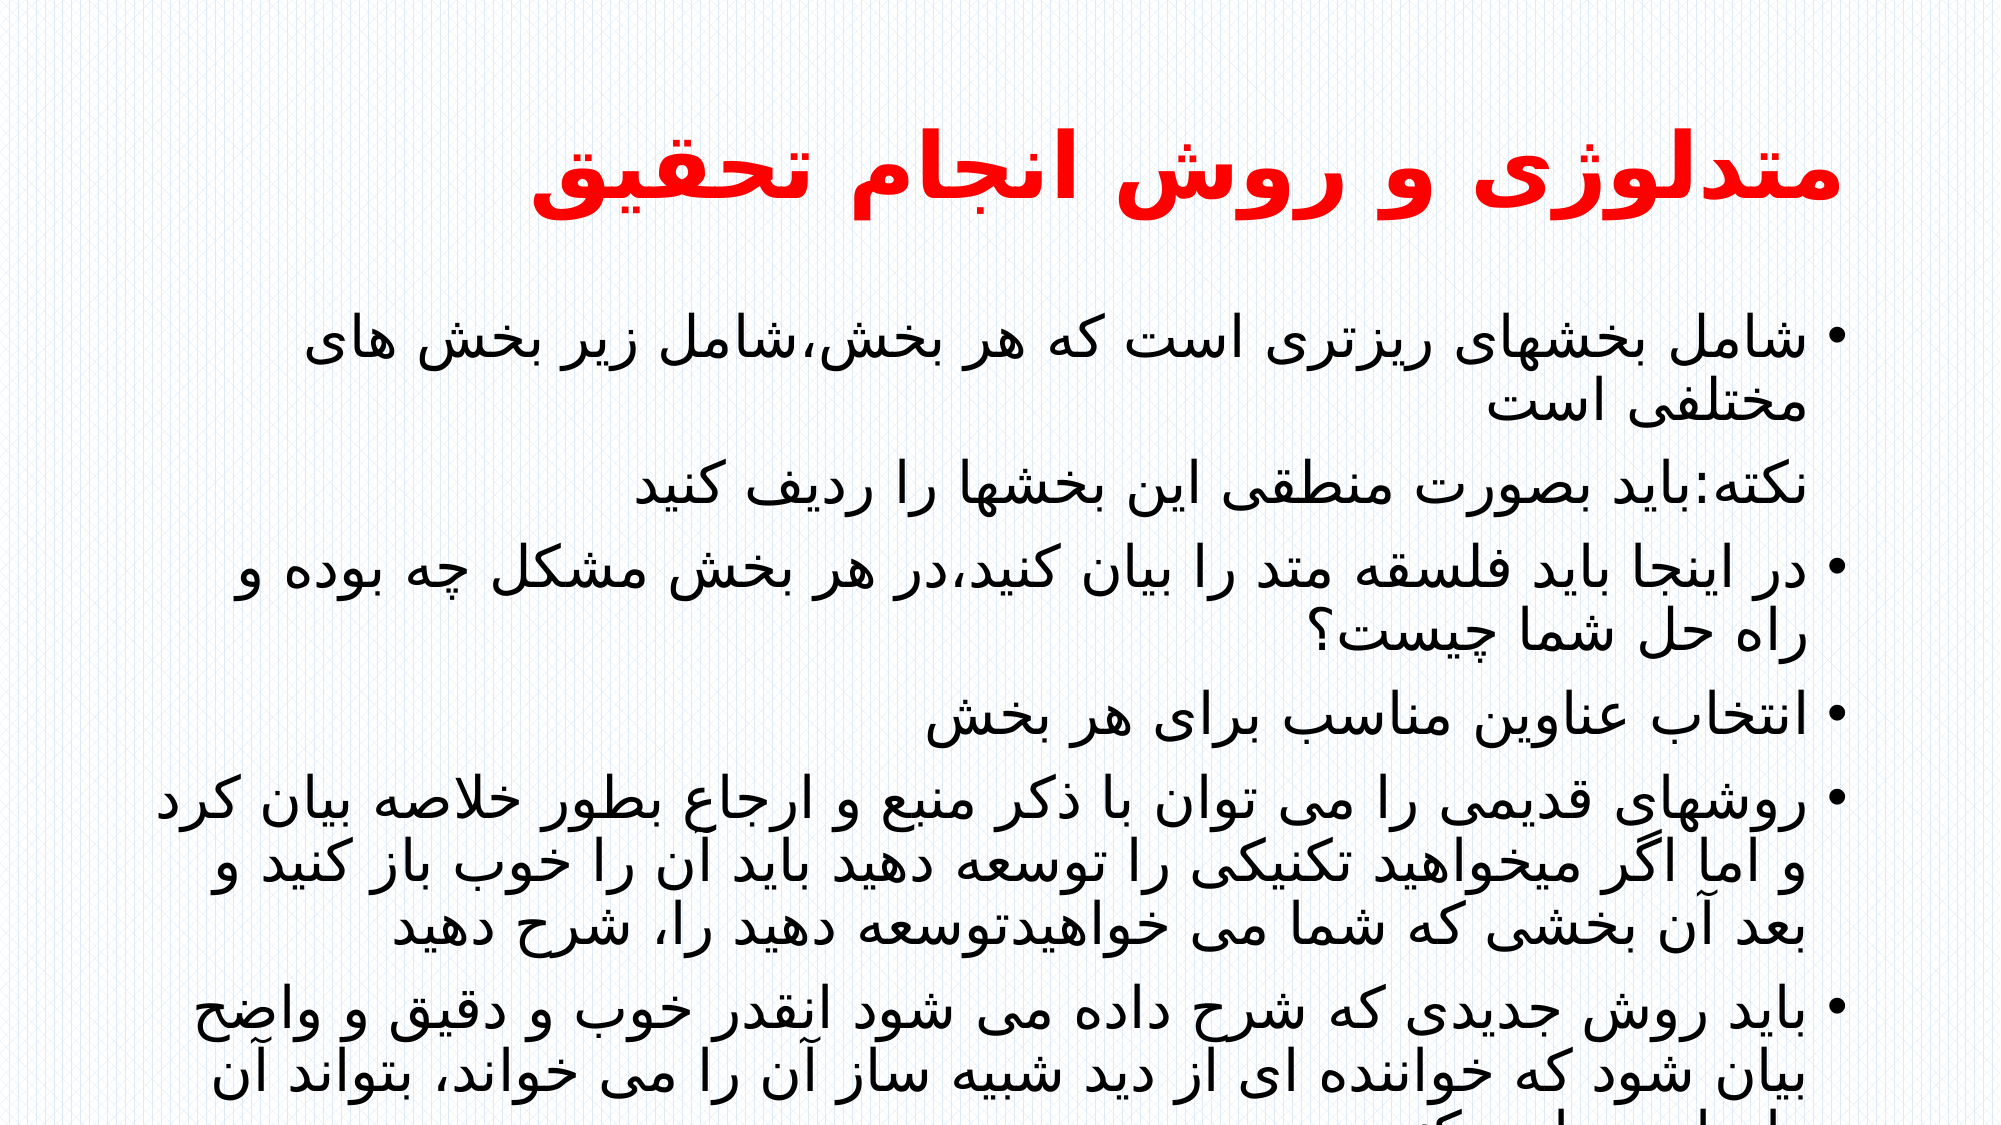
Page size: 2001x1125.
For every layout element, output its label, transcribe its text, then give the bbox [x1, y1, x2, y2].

list شامل بخشهای ریزتری است که هر بخش،شامل زیر بخش های مختلفی است نکته:باید بصورت منطقی این بخشها را ردیف کنید در اینجا باید فلسقه متد را بیان کنید،در هر بخش مشکل چه بوده و راه حل شما چیست؟ انتخاب عناوین مناسب برای هر بخش روشهای قدیمی را می توان با ذکر منبع و ارجاع بطور خلاصه بیان کرد و اما اگر میخواهید تکنیکی را توسعه دهید باید آن را خوب باز کنید و بعد آن بخشی که شما می خواهیدتوسعه دهید را، شرح دهید باید روش جدیدی که شرح داده می شود انقدر خوب و دقیق و واضح بیان شود که خواننده ای از دید شبیه ساز آن را می خواند، بتواند آن را پیاده سازی کند. [137, 299, 1863, 1014]
title متدلوژی و روش انجام تحقیق [137, 59, 1863, 278]
